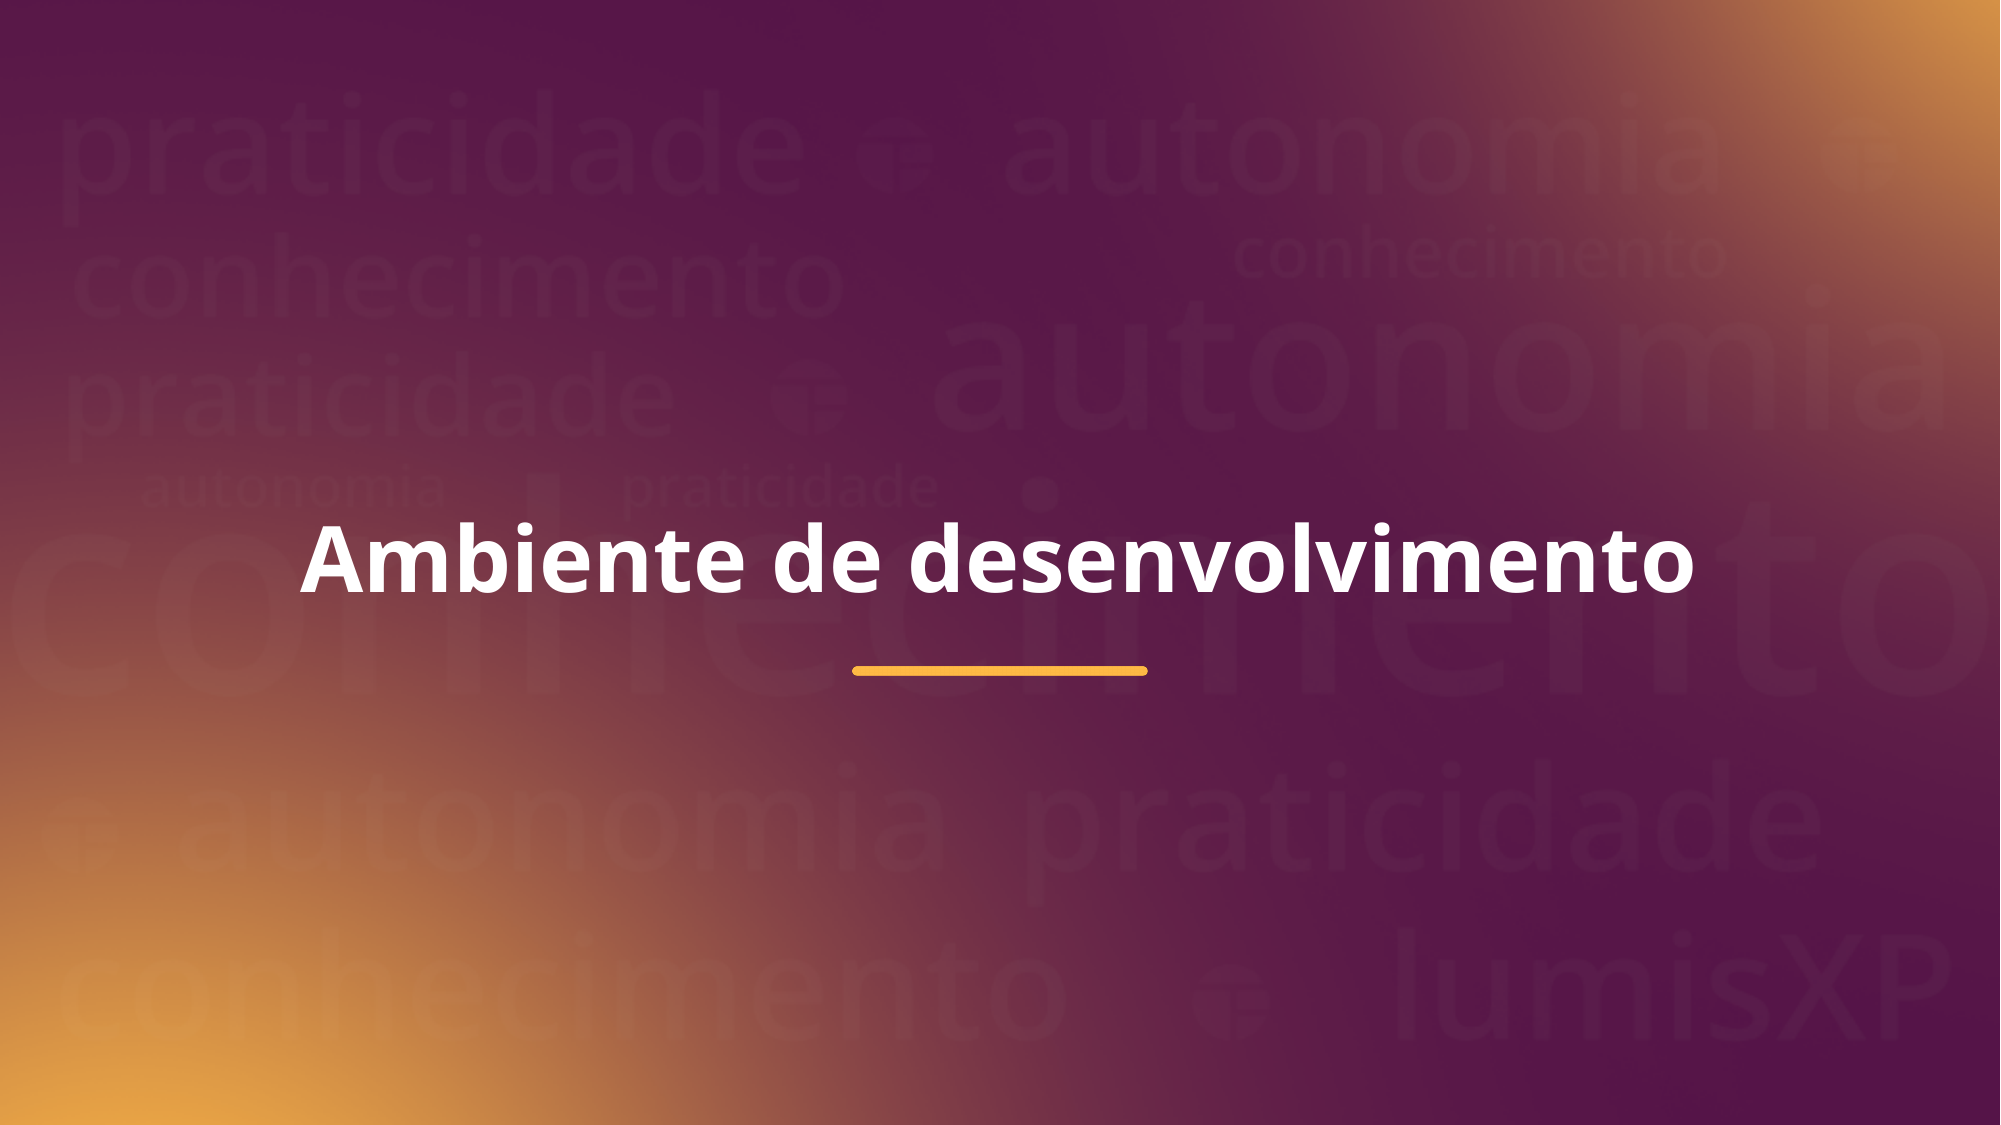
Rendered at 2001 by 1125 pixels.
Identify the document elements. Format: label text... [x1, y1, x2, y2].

title Ambiente de desenvolvimento [102, 453, 1896, 671]
picture [0, 0, 2000, 1125]
